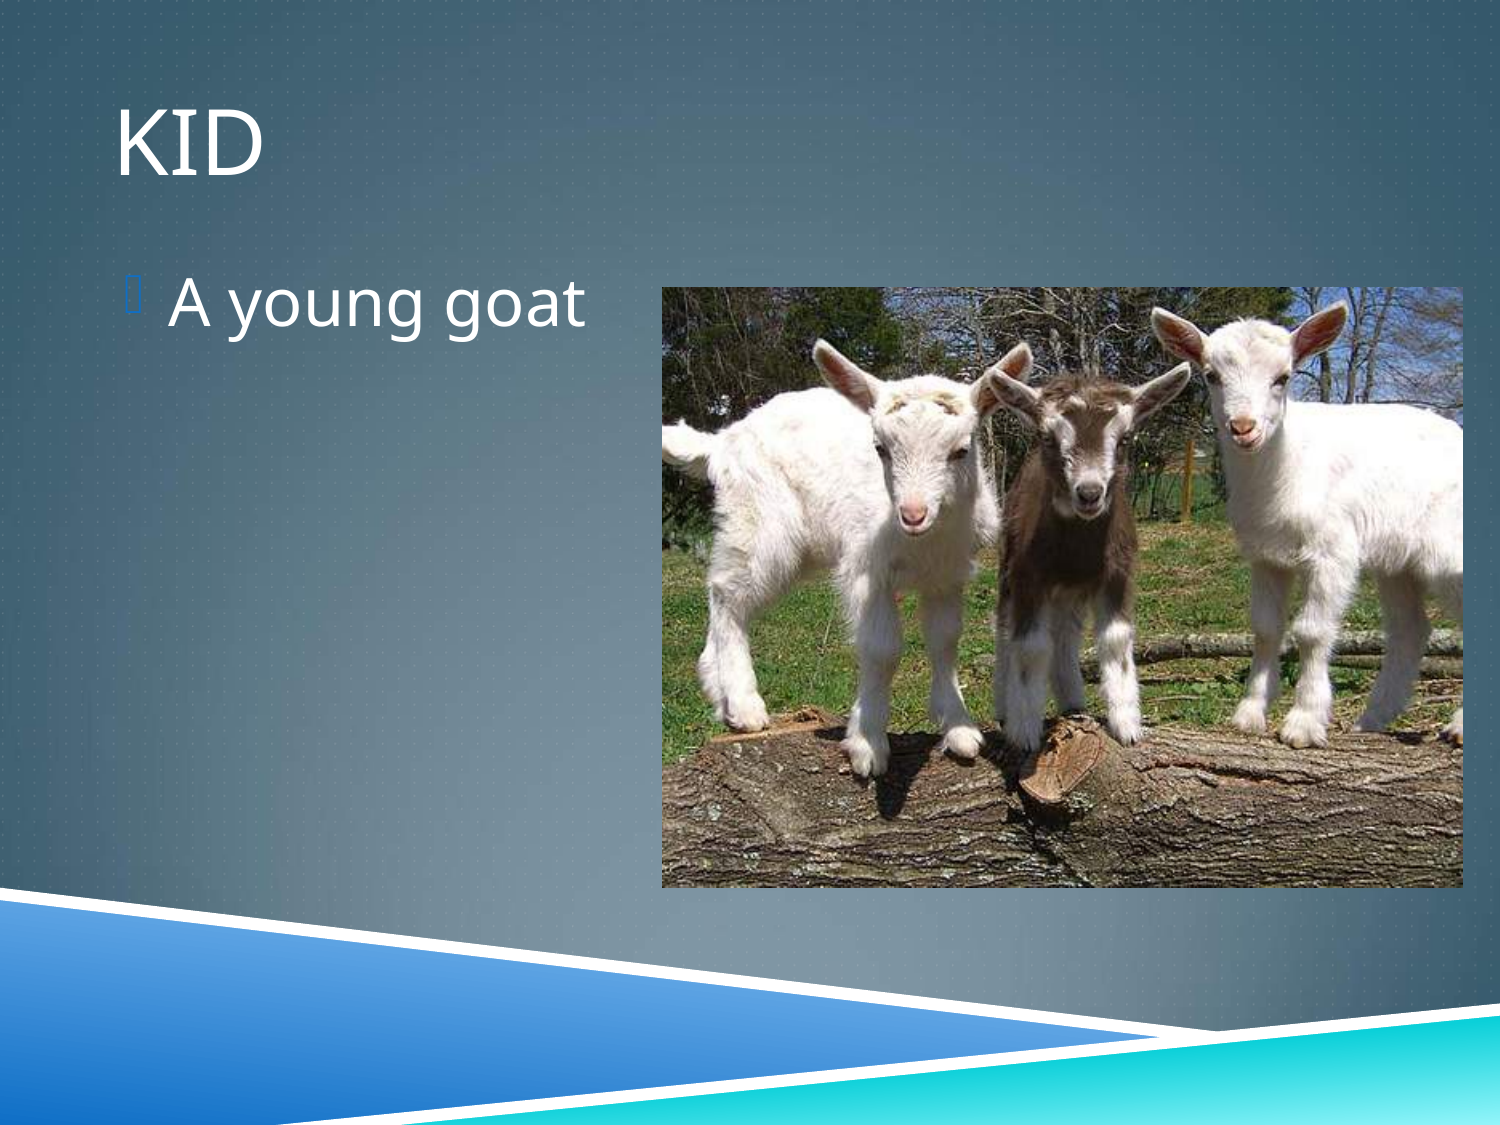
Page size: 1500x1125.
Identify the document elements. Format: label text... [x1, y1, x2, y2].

title Kid [112, 45, 1388, 233]
picture [0, 0, 1500, 1031]
list A young goat [112, 252, 713, 889]
